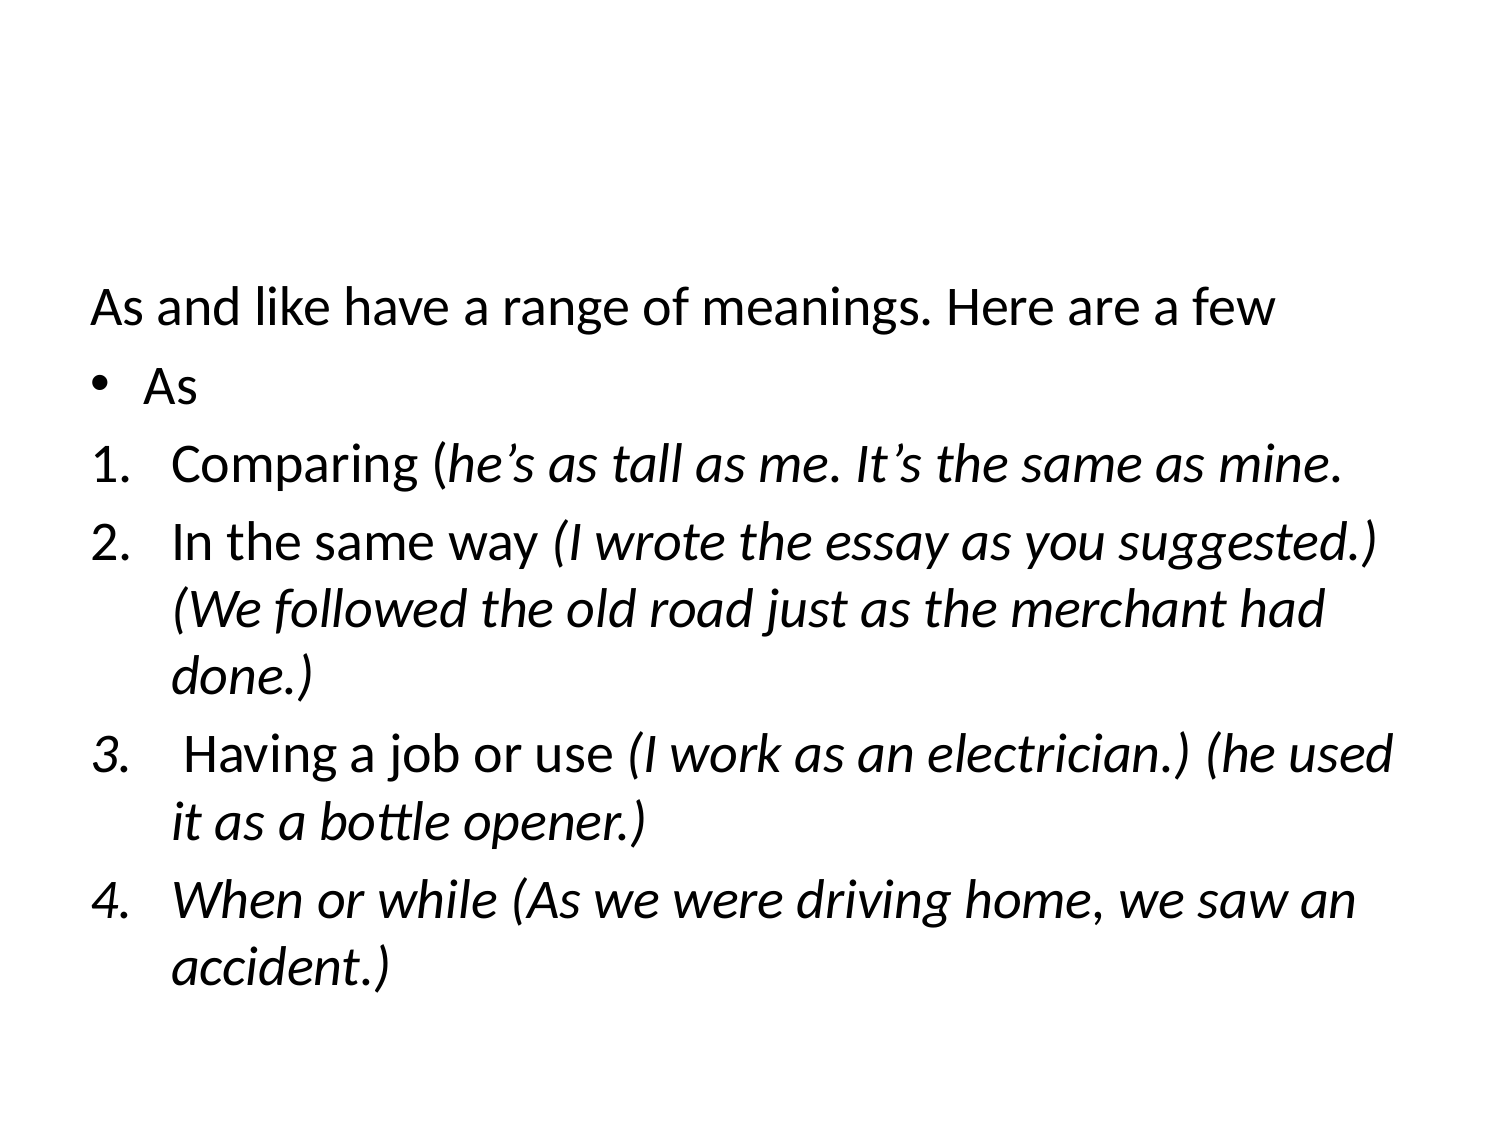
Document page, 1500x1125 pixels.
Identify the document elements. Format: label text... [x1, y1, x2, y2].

list As and like have a range of meanings. Here are a few As Comparing (he’s as tall as me. It’s the same as mine. In the same way (I wrote the essay as you suggested.) (We followed the old road just as the merchant had done.) Having a job or use (I work as an electrician.) (he used it as a bottle opener.) When or while (As we were driving home, we saw an accident.) [75, 262, 1425, 1005]
